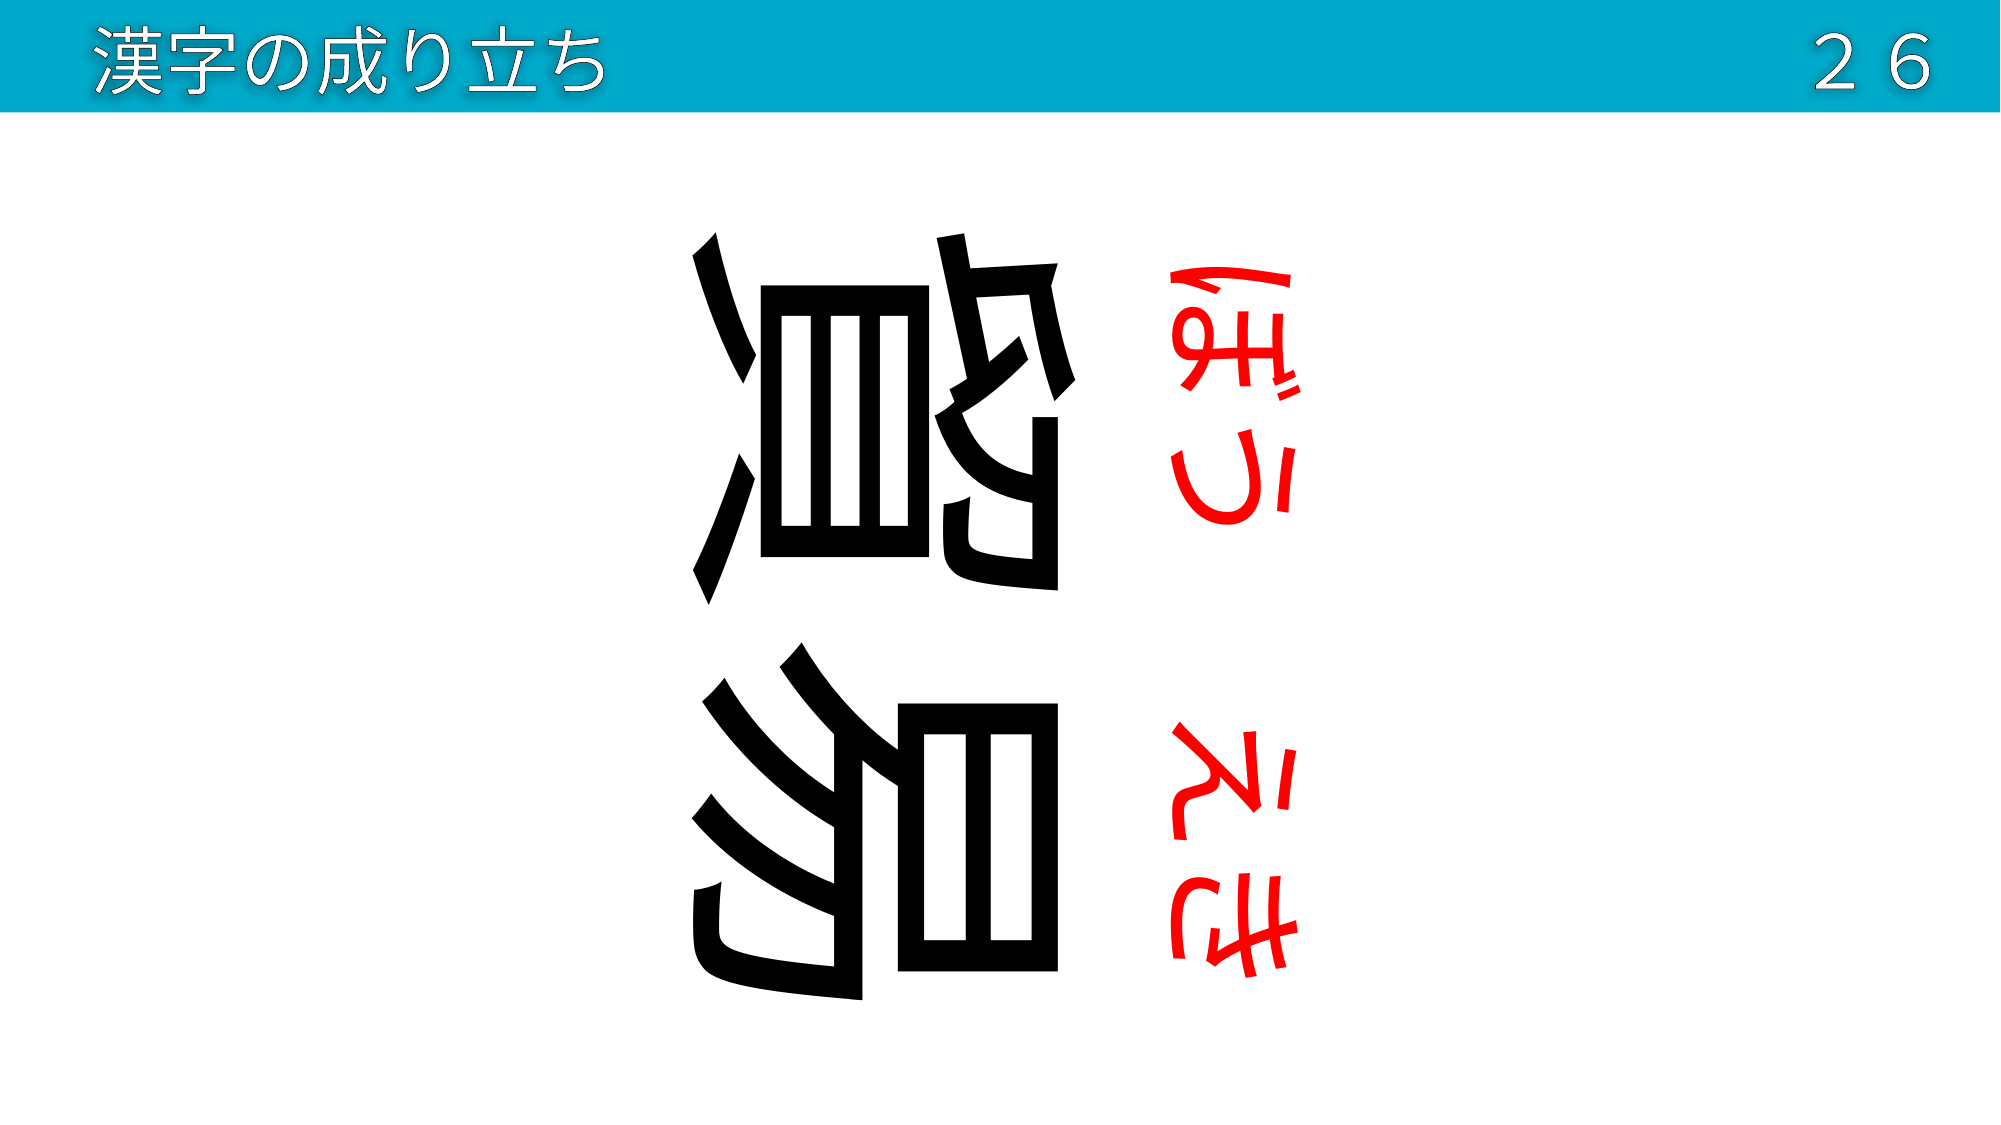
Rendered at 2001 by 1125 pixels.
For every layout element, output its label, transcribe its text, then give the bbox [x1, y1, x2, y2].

text_box ぼう えき [1124, 239, 1337, 1012]
text_box 貿易 [616, 195, 1152, 1125]
text_box 漢字の成り立ち [75, 6, 1225, 112]
text_box [0, 0, 2000, 113]
text_box ２６ [1782, 6, 1963, 112]
